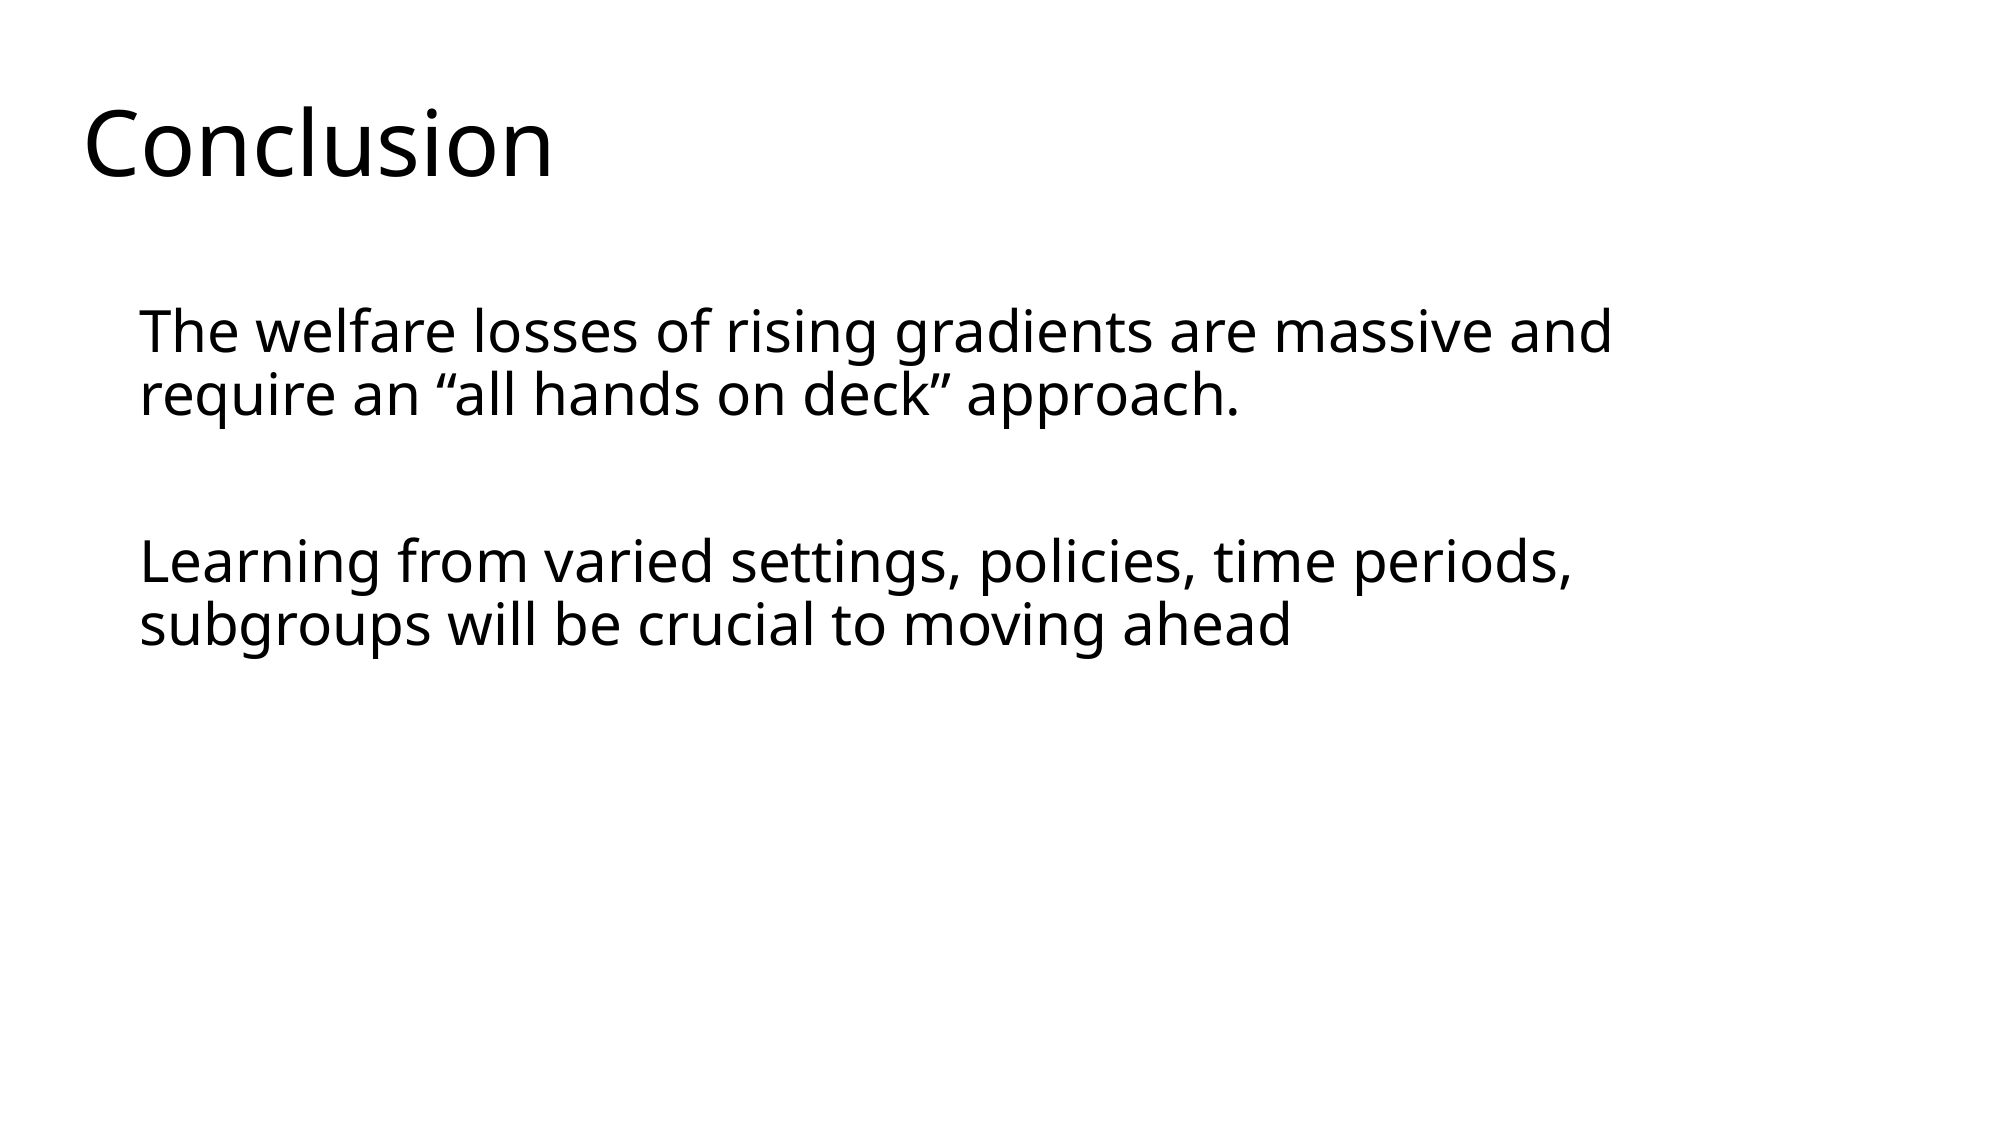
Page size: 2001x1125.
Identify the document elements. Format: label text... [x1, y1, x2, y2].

text_box Conclusion [67, 89, 1933, 205]
list The welfare losses of rising gradients are massive and require an “all hands on deck” approach. Learning from varied settings, policies, time periods, subgroups will be crucial to moving ahead [124, 205, 1775, 806]
